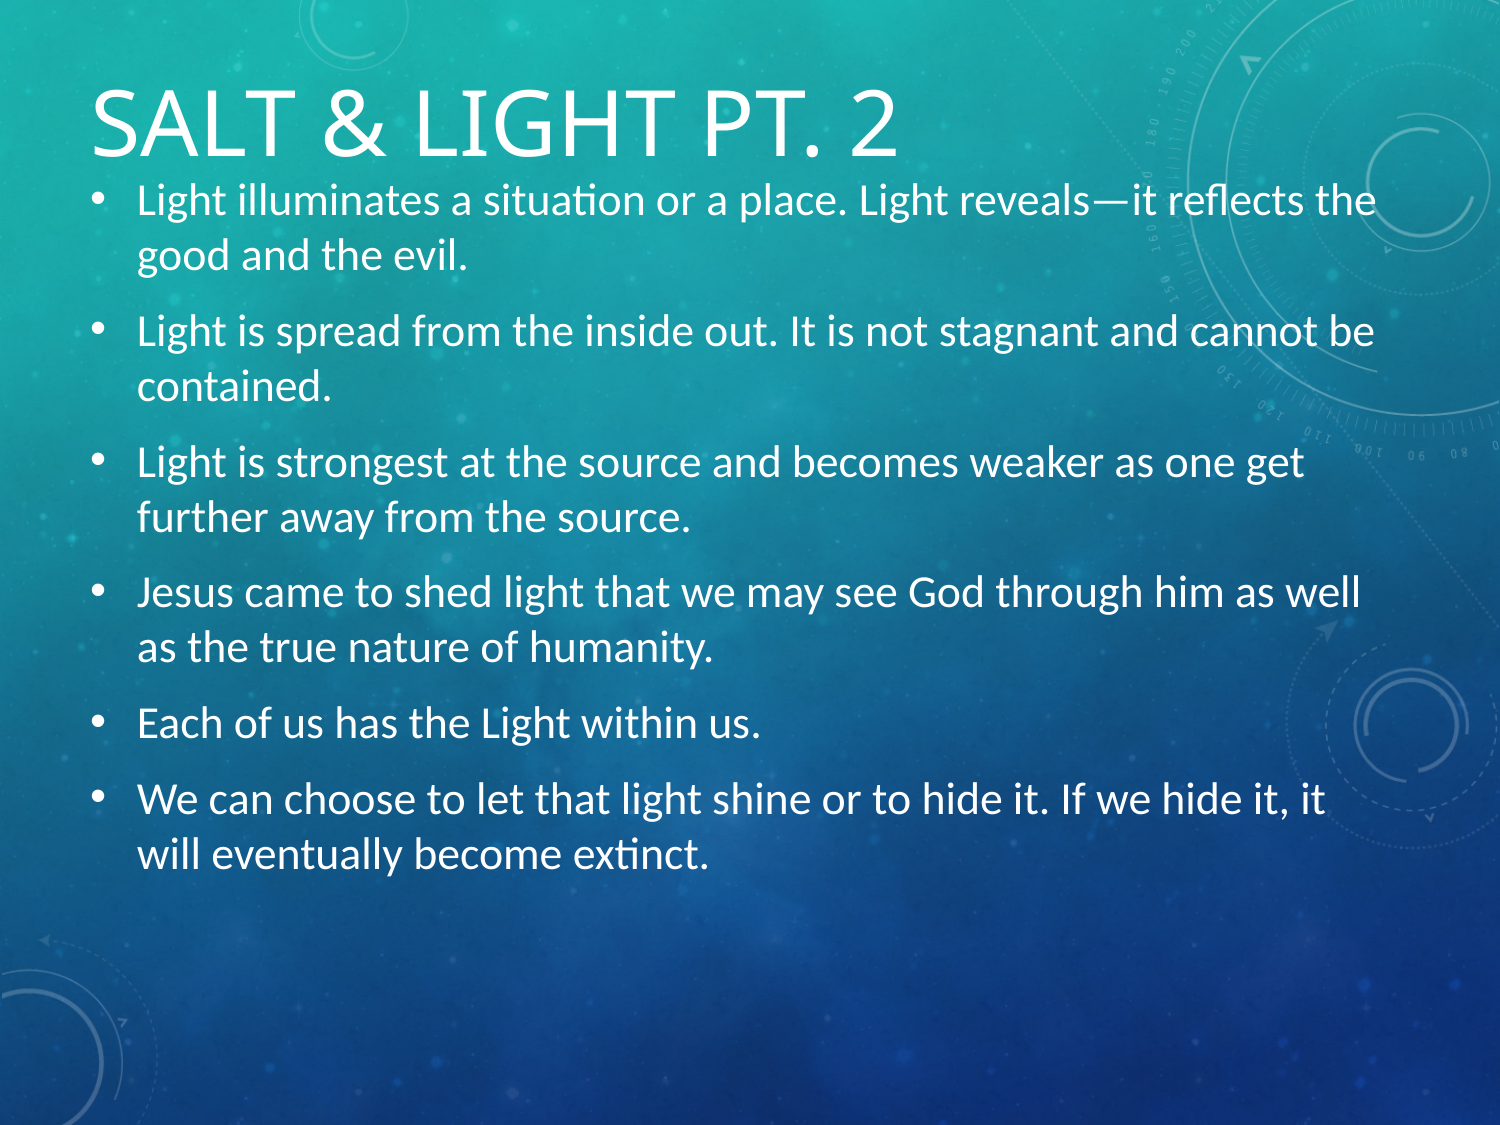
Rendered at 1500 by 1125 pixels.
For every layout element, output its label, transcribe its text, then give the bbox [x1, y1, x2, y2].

picture [0, 0, 1500, 1125]
list Light illuminates a situation or a place. Light reveals—it reflects the good and the evil. Light is spread from the inside out. It is not stagnant and cannot be contained. Light is strongest at the source and becomes weaker as one get further away from the source. Jesus came to shed light that we may see God through him as well as the true nature of humanity. Each of us has the Light within us. We can choose to let that light shine or to hide it. If we hide it, it will eventually become extinct. [75, 162, 1400, 950]
title Salt & Light pt. 2 [75, 0, 1351, 162]
